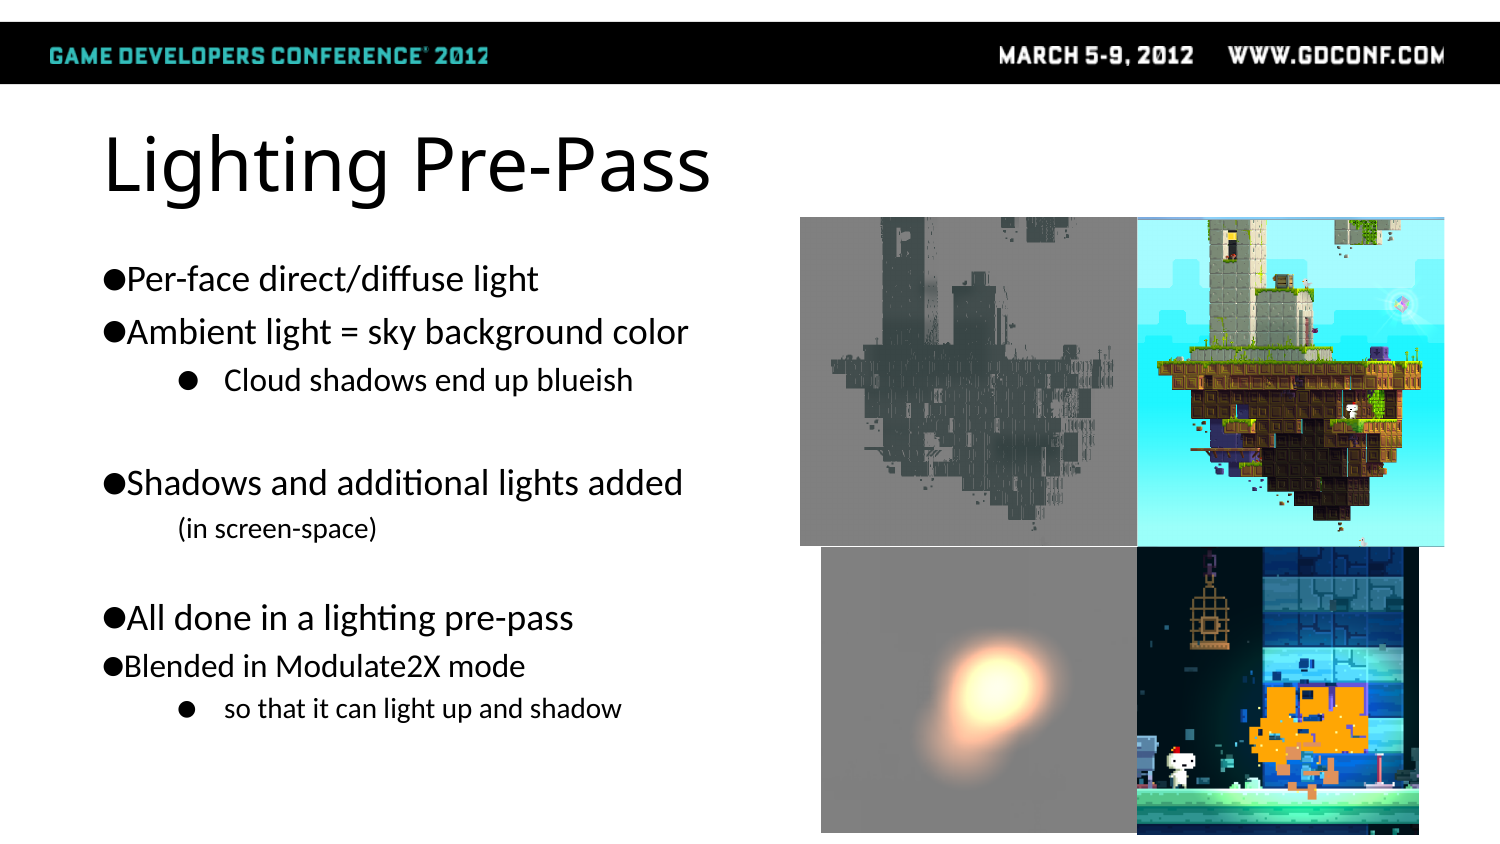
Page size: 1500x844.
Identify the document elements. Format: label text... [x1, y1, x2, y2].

list Per-face direct/diffuse light Ambient light = sky background color Cloud shadows end up blueish Shadows and additional lights added (in screen-space) All done in a lighting pre-pass Blended in Modulate2X mode so that it can light up and shadow [87, 246, 815, 697]
picture [799, 216, 1445, 835]
title Lighting Pre-Pass [87, 109, 1413, 238]
